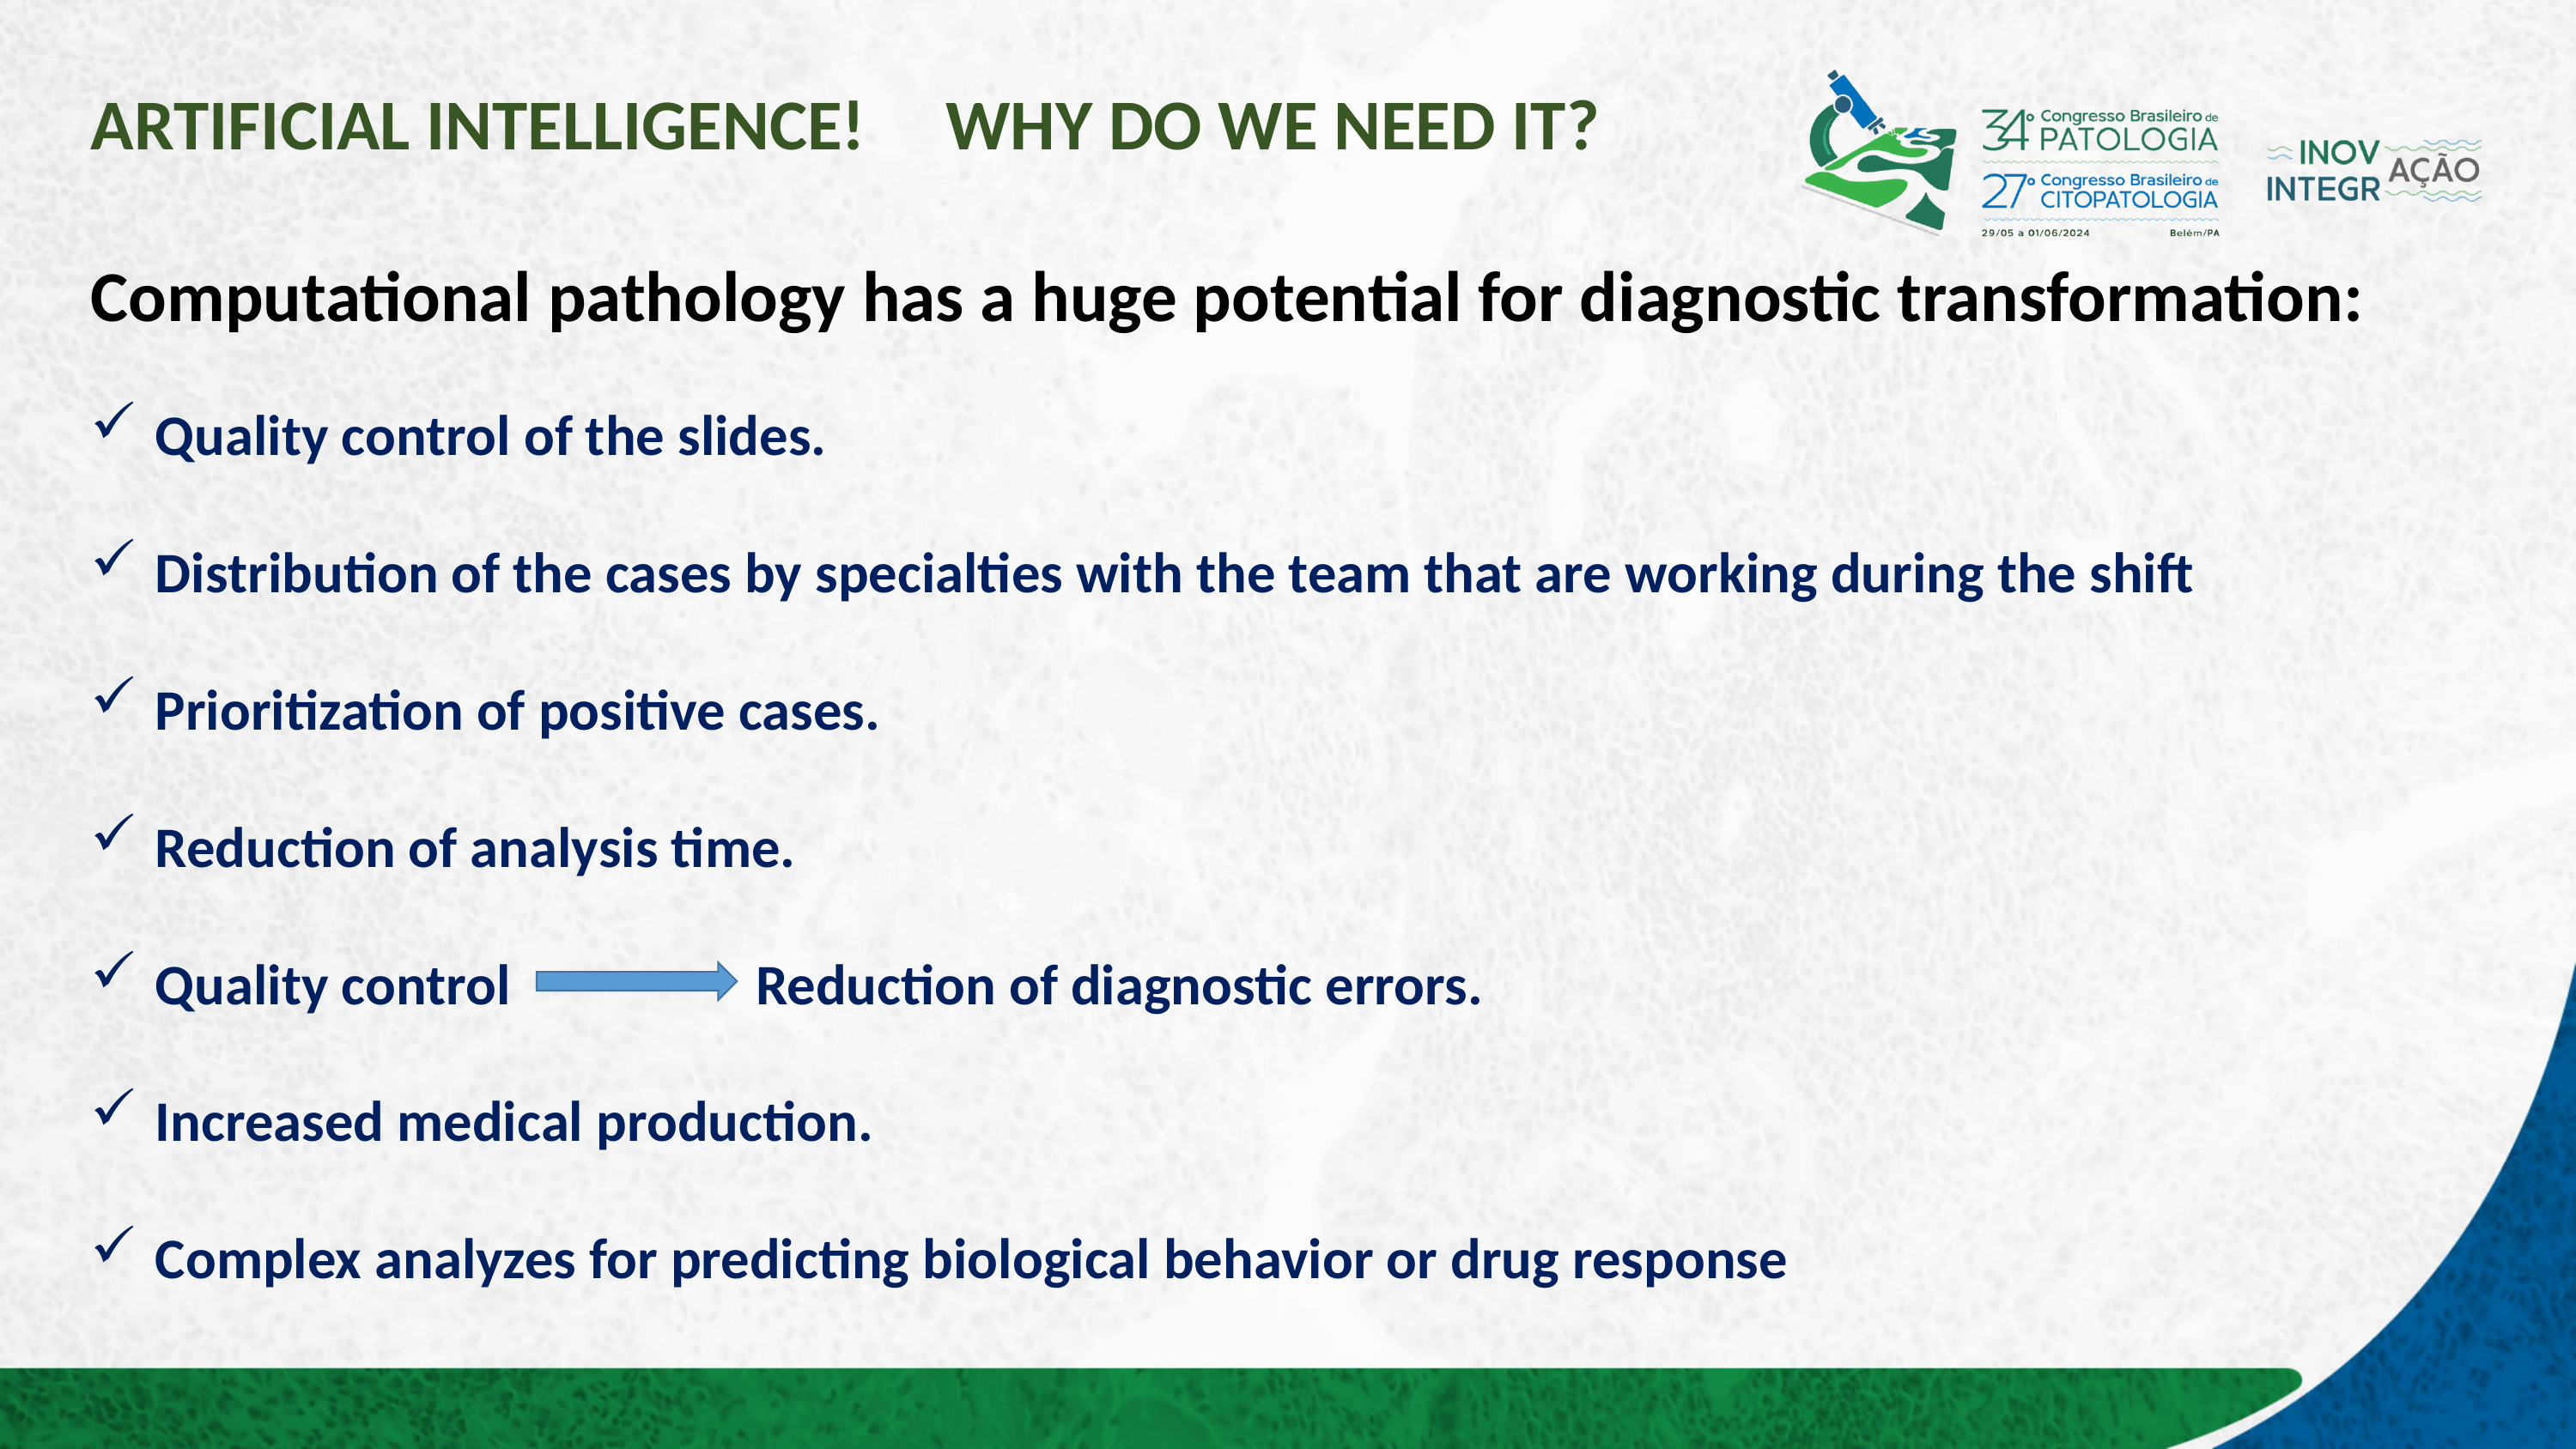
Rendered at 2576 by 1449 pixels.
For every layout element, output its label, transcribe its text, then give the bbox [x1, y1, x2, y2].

text_box [535, 960, 738, 1003]
picture [0, 0, 2576, 1449]
text_box ARTIFICIAL INTELLIGENCE! WHY DO WE NEED IT? Computational pathology has a huge potential for diagnostic transformation: [78, 72, 2488, 428]
text_box Quality control of the slides. Distribution of the cases by specialties with the team that are working during the shift Prioritization of positive cases. Reduction of analysis time. Quality control Reduction of diagnostic errors. Increased medical production. Complex analyzes for predicting biological behavior or drug response [78, 391, 2307, 1297]
